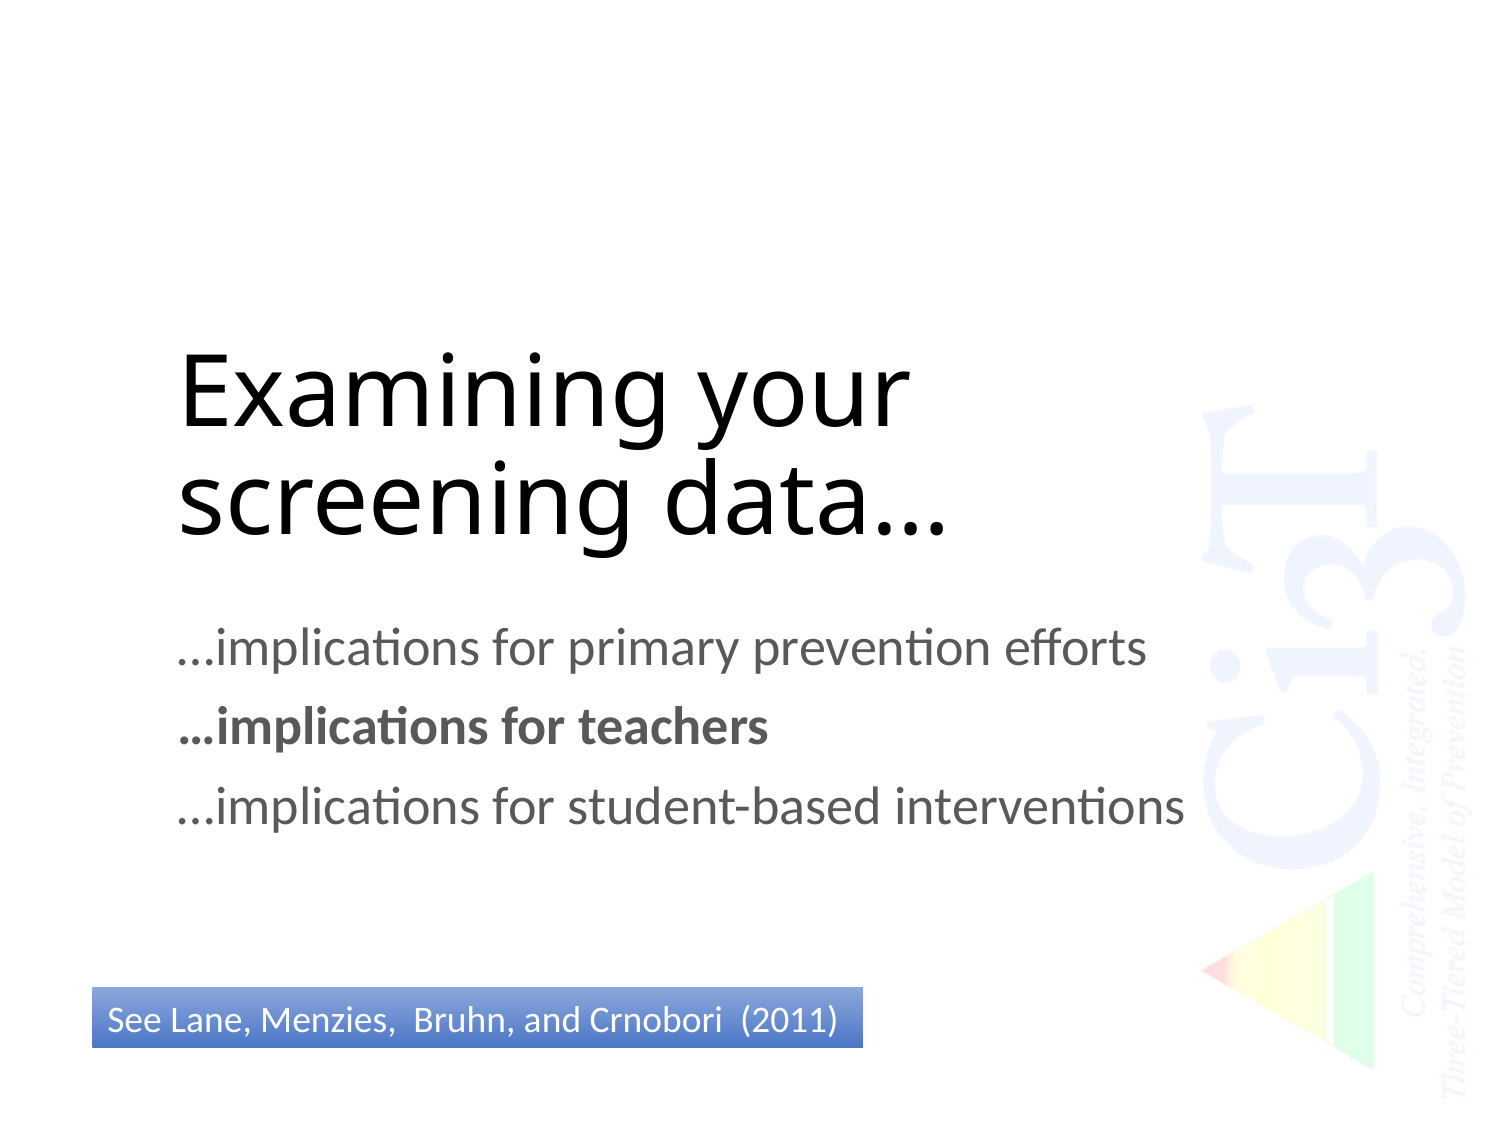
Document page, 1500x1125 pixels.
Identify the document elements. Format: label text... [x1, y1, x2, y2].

title Examining your screening data… [162, 339, 1189, 564]
list …implications for primary prevention efforts …implications for teachers …implications for student-based interventions [162, 611, 1350, 850]
text_box See Lane, Menzies, Bruhn, and Crnobori (2011) [92, 987, 863, 1048]
